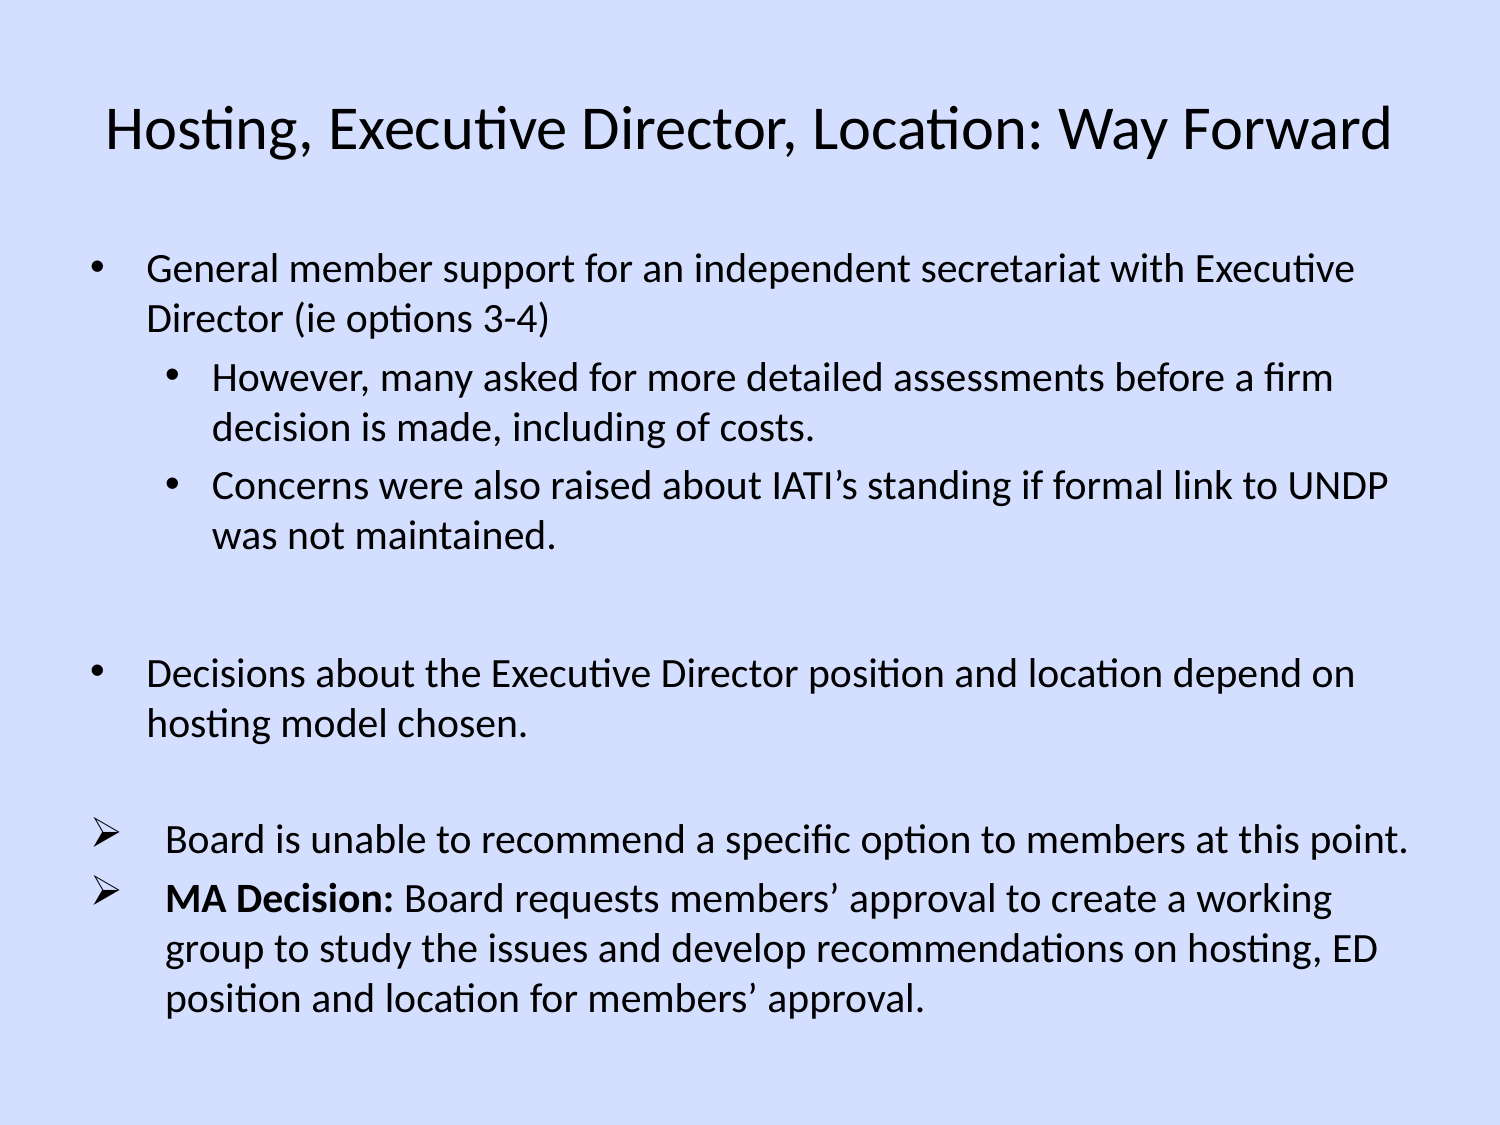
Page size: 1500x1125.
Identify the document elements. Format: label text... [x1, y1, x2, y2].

list General member support for an independent secretariat with Executive Director (ie options 3-4) However, many asked for more detailed assessments before a firm decision is made, including of costs. Concerns were also raised about IATI’s standing if formal link to UNDP was not maintained. Decisions about the Executive Director position and location depend on hosting model chosen. Board is unable to recommend a specific option to members at this point. MA Decision: Board requests members’ approval to create a working group to study the issues and develop recommendations on hosting, ED position and location for members’ approval. [75, 233, 1425, 976]
title Hosting, Executive Director, Location: Way Forward [75, 30, 1425, 219]
